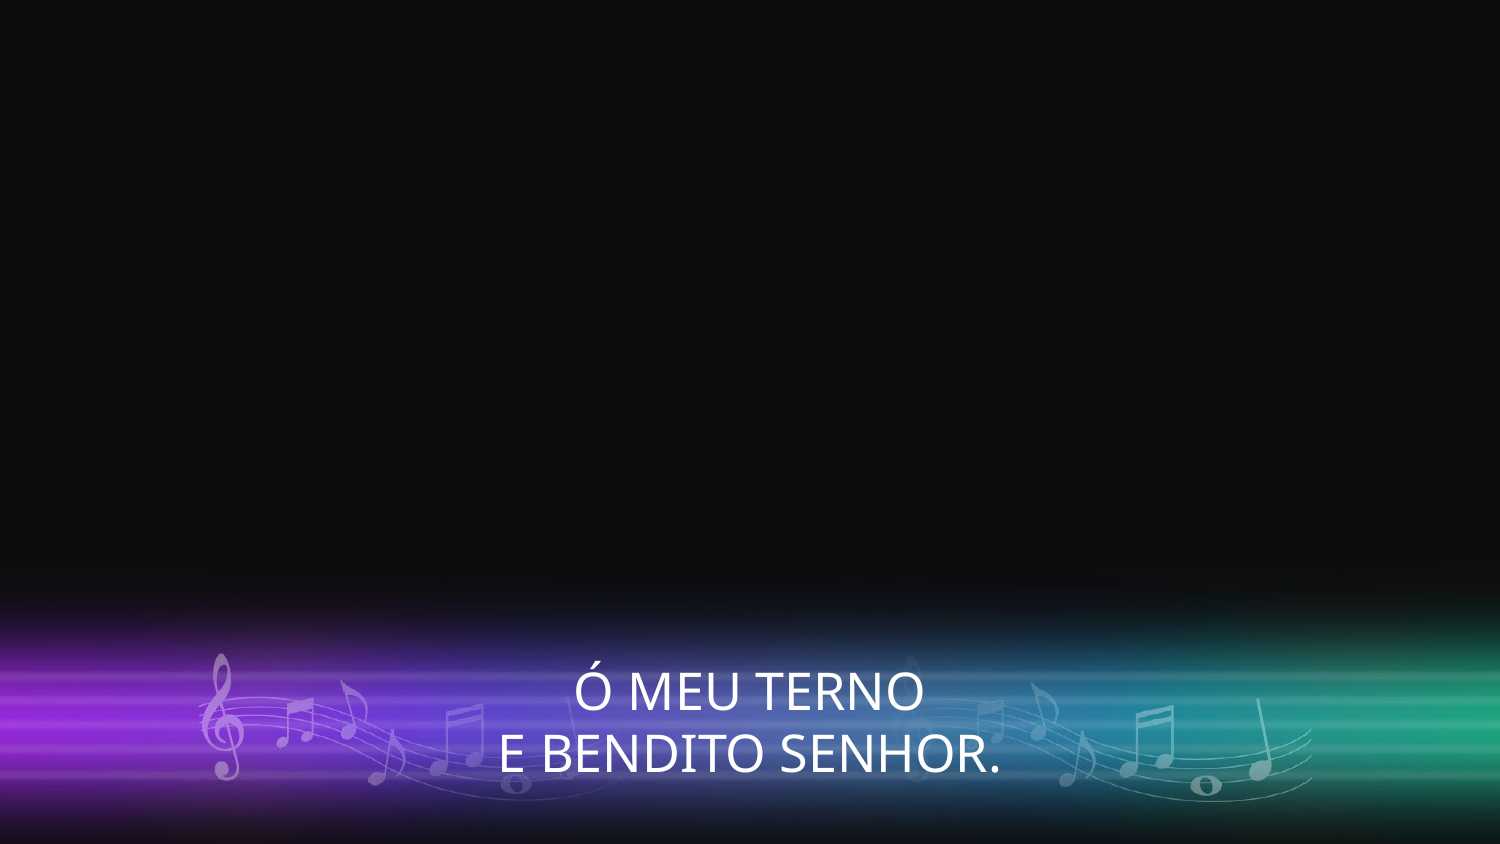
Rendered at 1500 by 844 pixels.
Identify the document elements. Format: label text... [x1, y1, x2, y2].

picture [0, 0, 1500, 844]
text_box Ó MEU TERNO E BENDITO SENHOR. [265, 651, 1235, 791]
